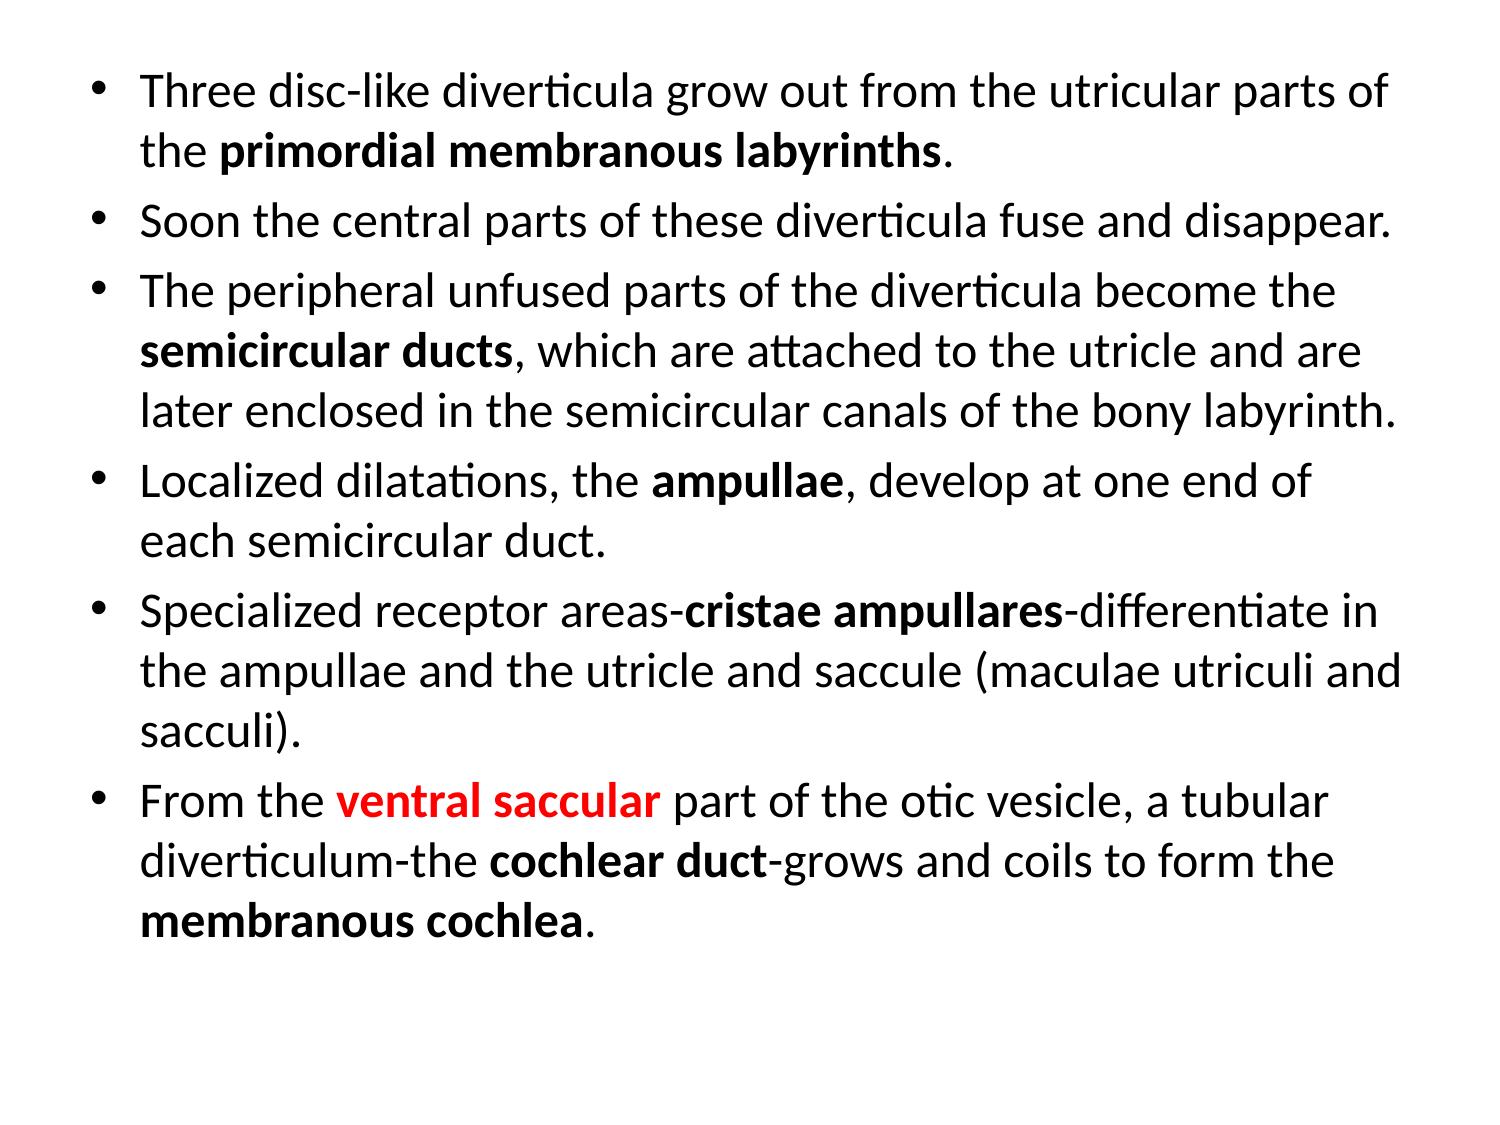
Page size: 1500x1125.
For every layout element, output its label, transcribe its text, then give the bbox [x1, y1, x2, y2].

list Three disc-like diverticula grow out from the utricular parts of the primordial membranous labyrinths. Soon the central parts of these diverticula fuse and disappear. The peripheral unfused parts of the diverticula become the semicircular ducts, which are attached to the utricle and are later enclosed in the semicircular canals of the bony labyrinth. Localized dilatations, the ampullae, develop at one end of each semicircular duct. Specialized receptor areas-cristae ampullares-differentiate in the ampullae and the utricle and saccule (maculae utriculi and sacculi). From the ventral saccular part of the otic vesicle, a tubular diverticulum-the cochlear duct-grows and coils to form the membranous cochlea. [75, 50, 1425, 1005]
